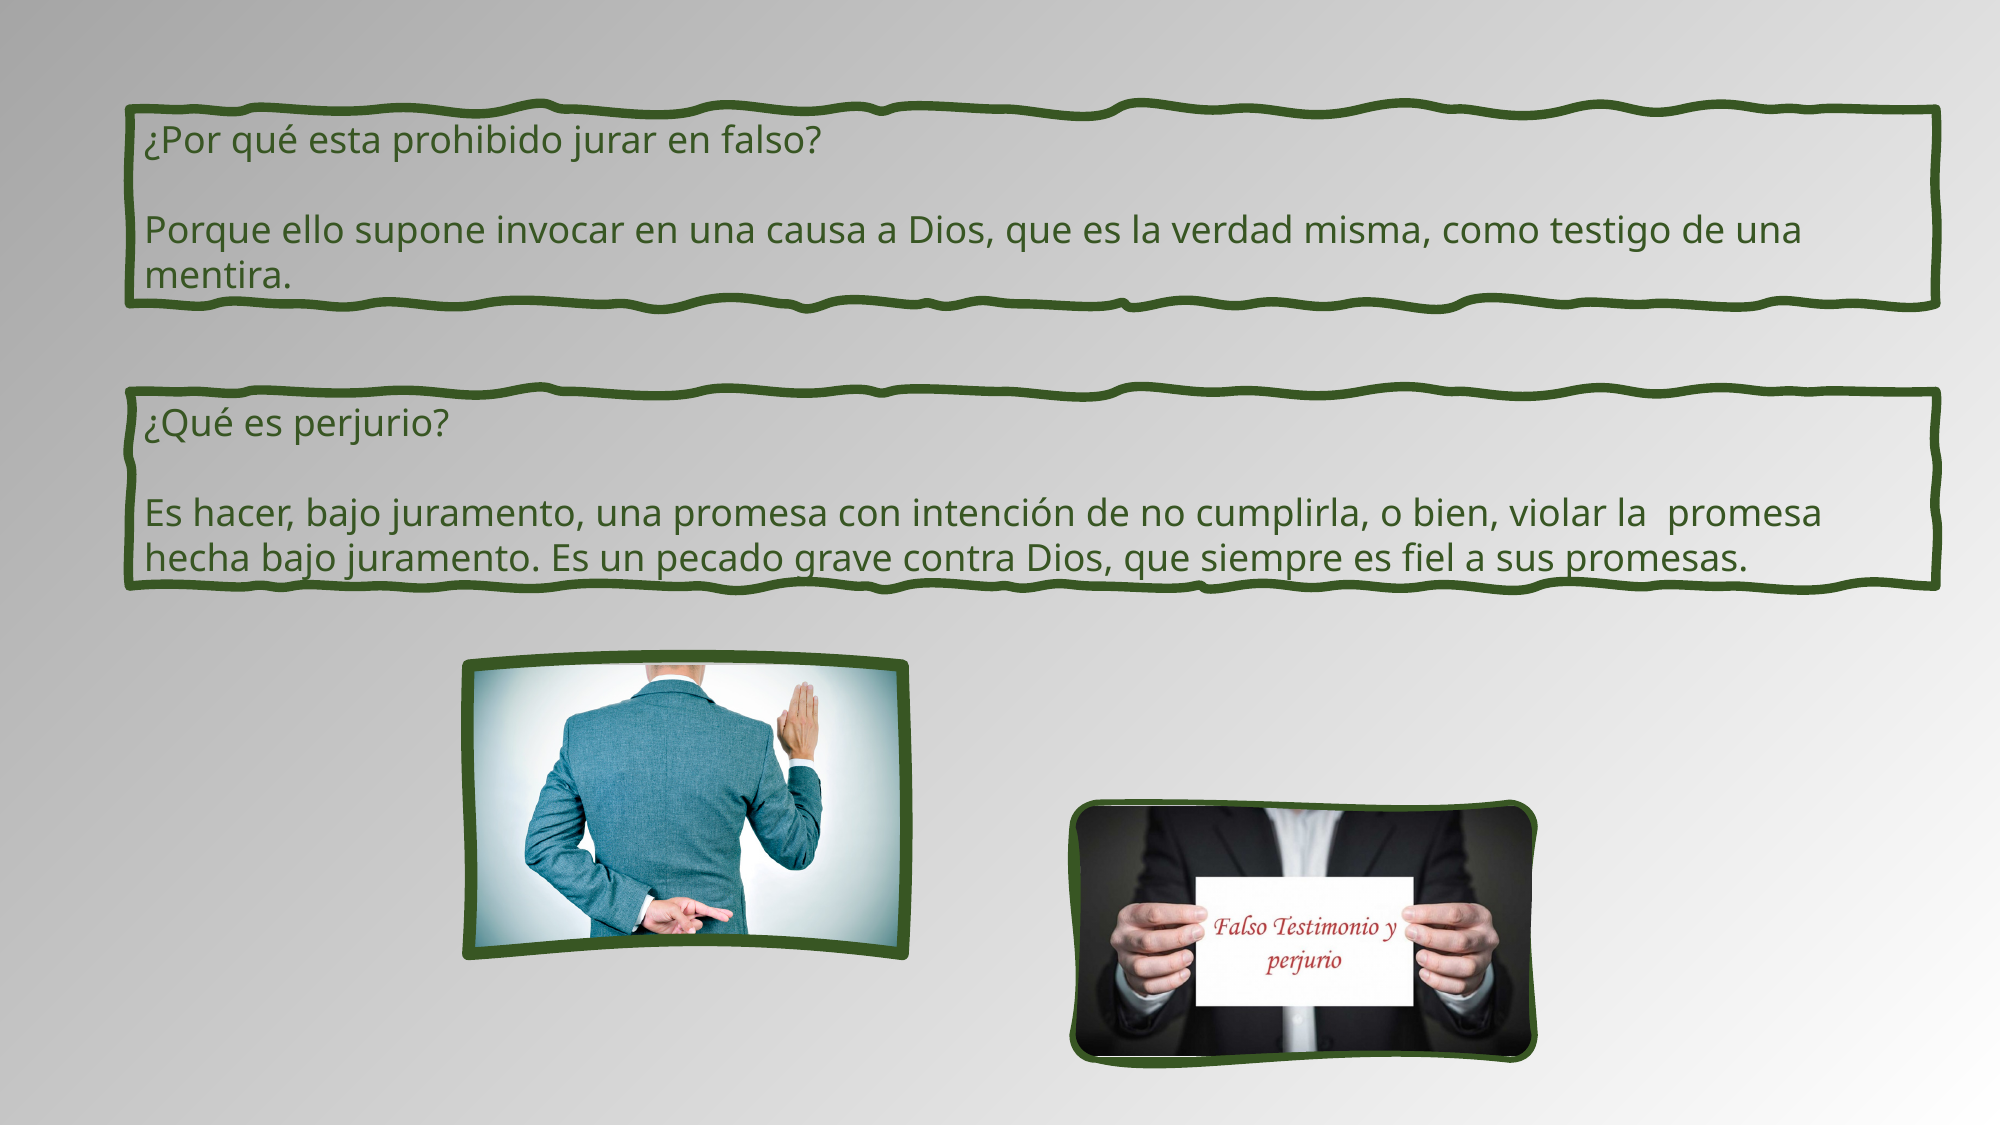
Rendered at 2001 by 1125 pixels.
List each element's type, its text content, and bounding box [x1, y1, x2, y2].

picture [1075, 805, 1532, 1057]
text_box ¿Por qué esta prohibido jurar en falso? Porque ello supone invocar en una causa a Dios, que es la verdad misma, como testigo de una mentira. [128, 102, 1938, 310]
text_box ¿Qué es perjurio? Es hacer, bajo juramento, una promesa con intención de no cumplirla, o bien, violar la promesa hecha bajo juramento. Es un pecado grave contra Dios, que siempre es fiel a sus promesas. [128, 386, 1938, 591]
picture [468, 665, 903, 954]
